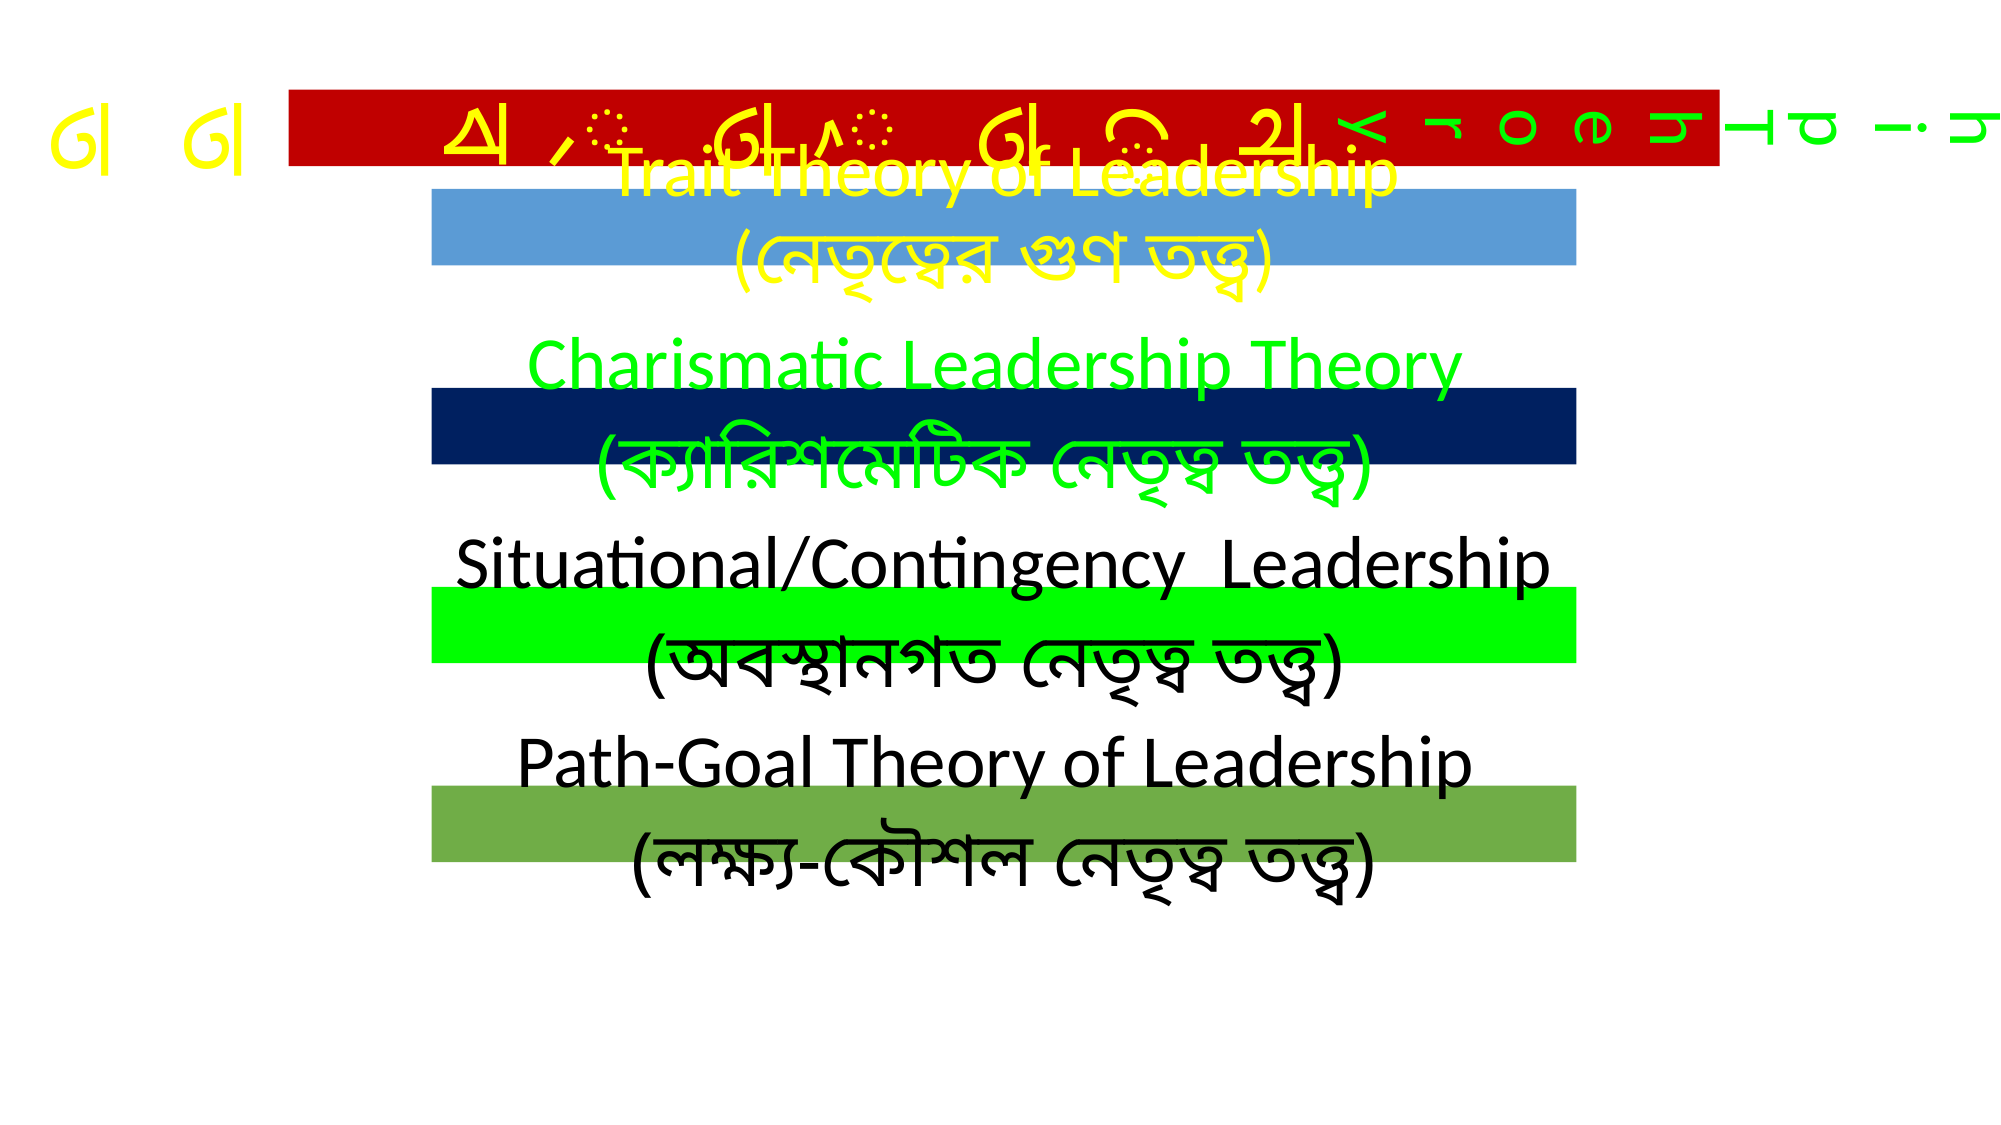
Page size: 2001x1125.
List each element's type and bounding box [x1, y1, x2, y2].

text_box [109, 89, 1899, 1062]
